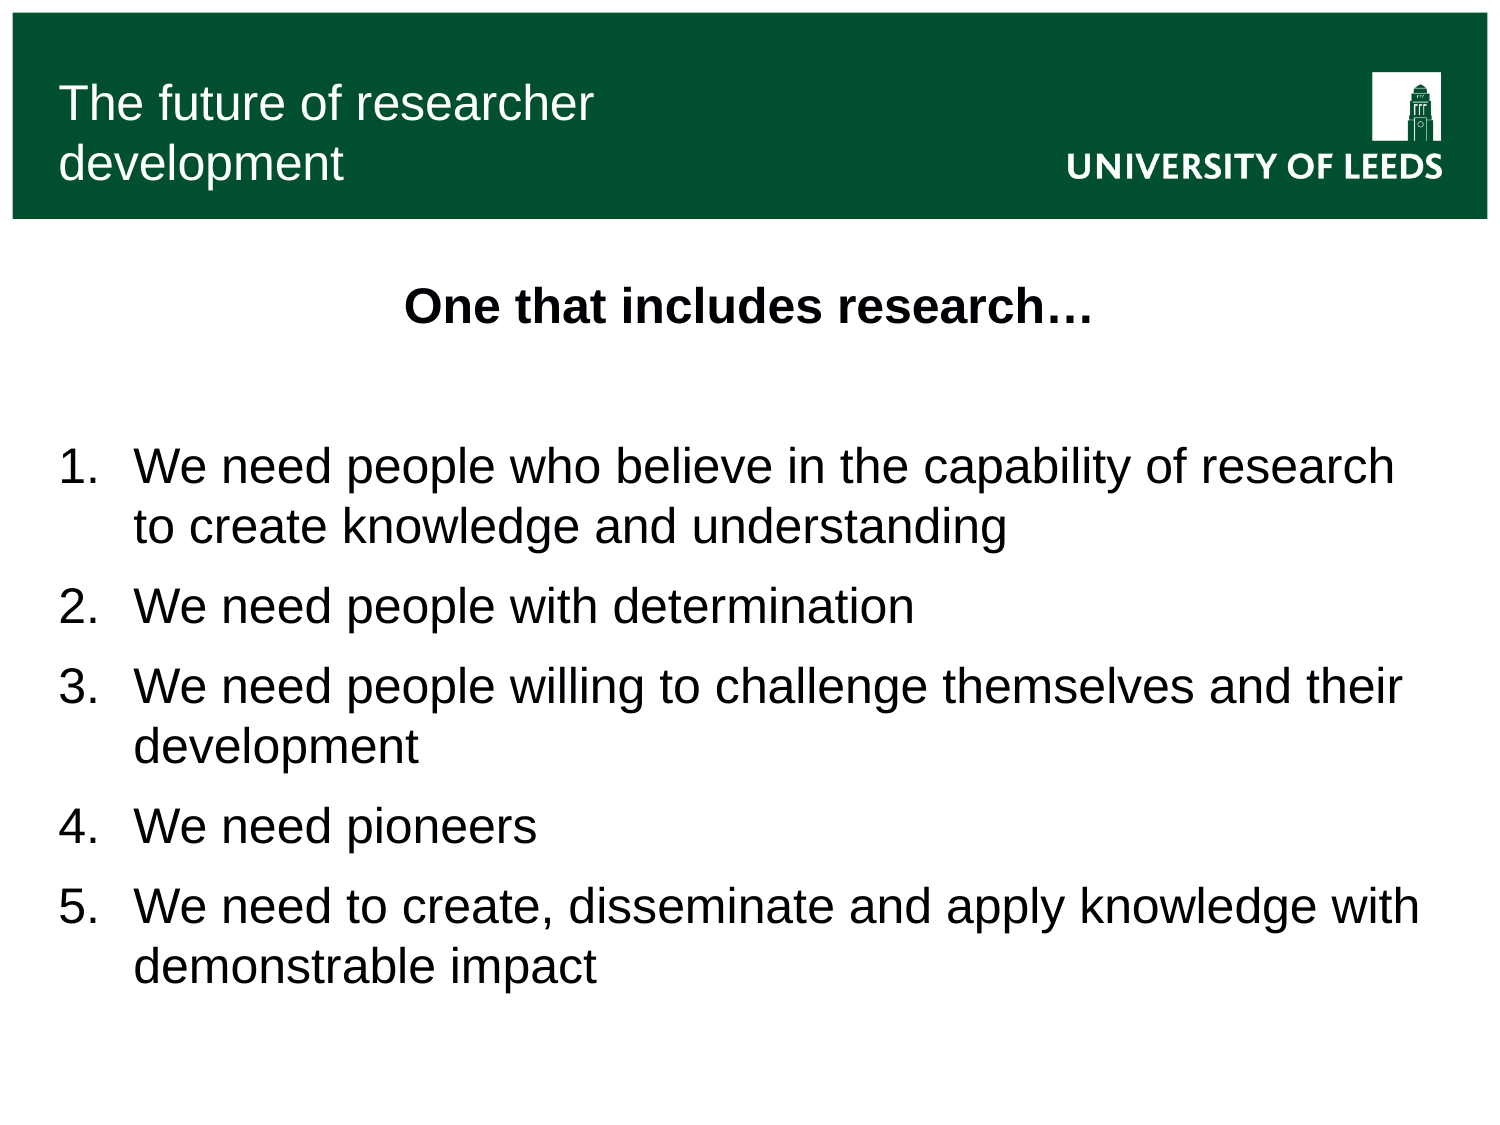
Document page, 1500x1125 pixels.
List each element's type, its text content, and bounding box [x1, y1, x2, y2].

picture [1068, 72, 1442, 179]
list One that includes research… We need people who believe in the capability of research to create knowledge and understanding We need people with determination We need people willing to challenge themselves and their development We need pioneers We need to create, disseminate and apply knowledge with demonstrable impact [58, 272, 1442, 1053]
title The future of researcher development [58, 69, 859, 191]
